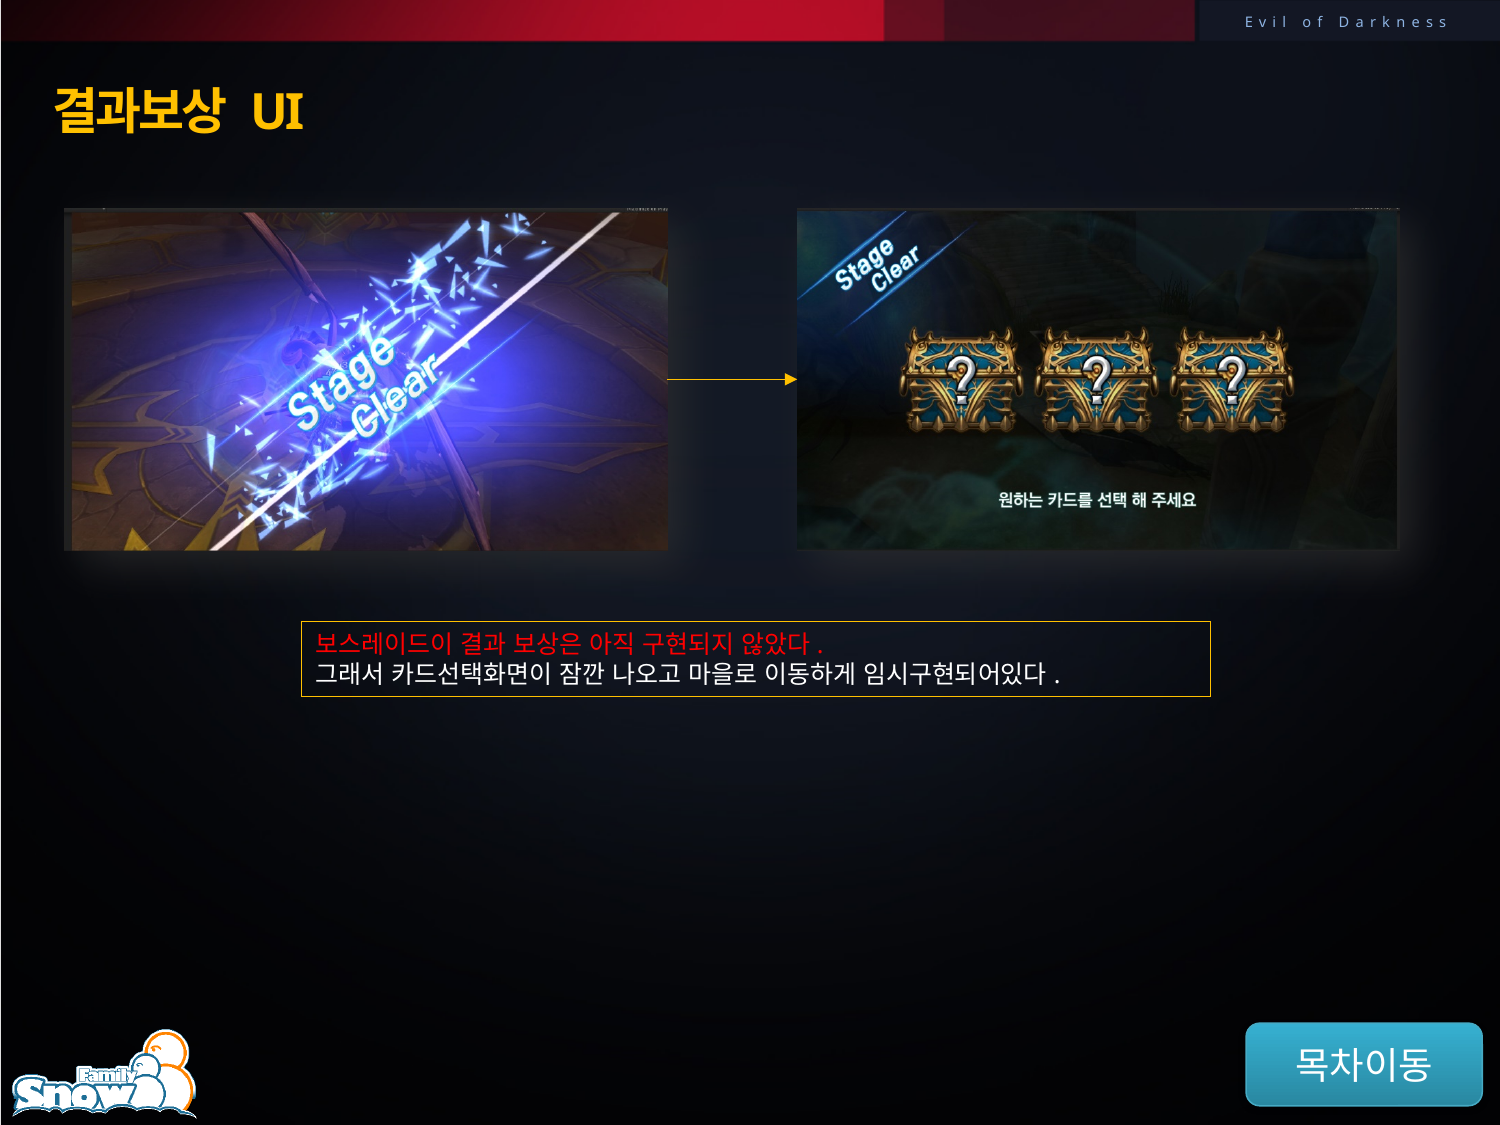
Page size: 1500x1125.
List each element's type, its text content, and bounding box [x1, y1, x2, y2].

text_box 결과보상 UI [37, 42, 320, 148]
text_box 보스레이드이 결과 보상은 아직 구현되지 않았다. 그래서 카드선택화면이 잠깐 나오고 마을로 이동하게 임시구현되어있다. [301, 621, 1211, 697]
text_box 목차이동 [1245, 1022, 1484, 1107]
picture [0, 0, 1500, 1125]
